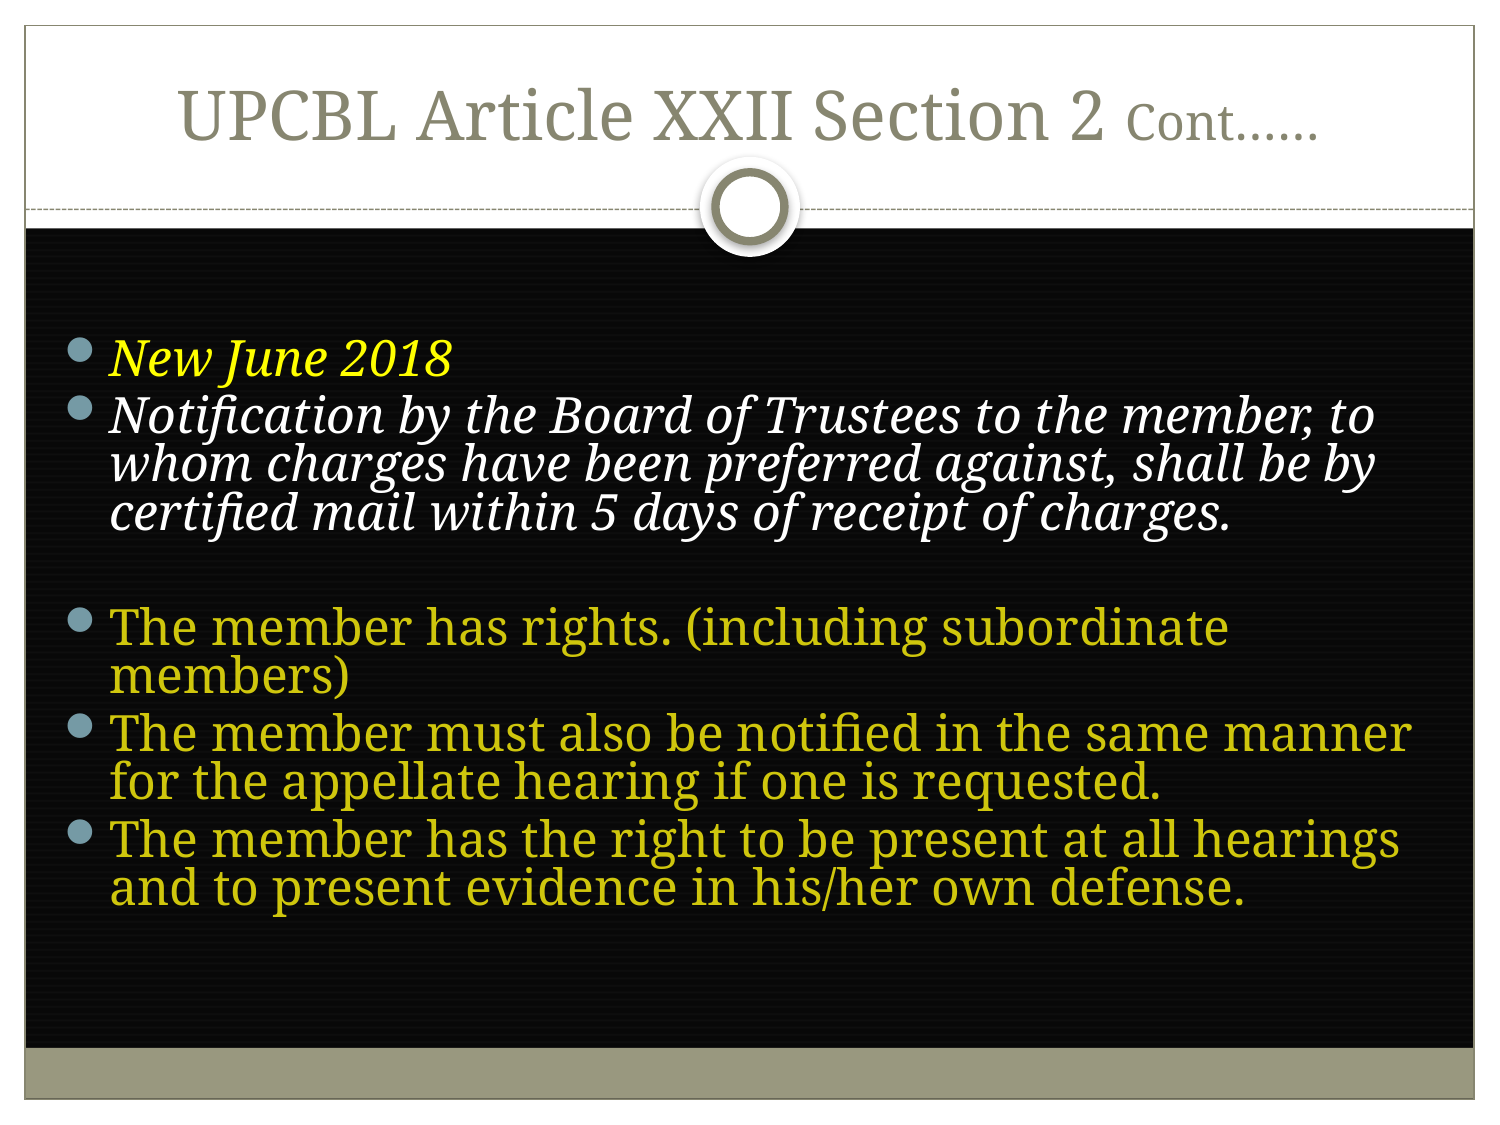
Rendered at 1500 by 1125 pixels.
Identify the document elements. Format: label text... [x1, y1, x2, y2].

title UPCBL Article XXII Section 2 Cont…… [49, 37, 1450, 162]
list New June 2018 Notification by the Board of Trustees to the member, to whom charges have been preferred against, shall be by certified mail within 5 days of receipt of charges. The member has rights. (including subordinate members) The member must also be notified in the same manner for the appellate hearing if one is requested. The member has the right to be present at all hearings and to present evidence in his/her own defense. [49, 250, 1445, 1001]
